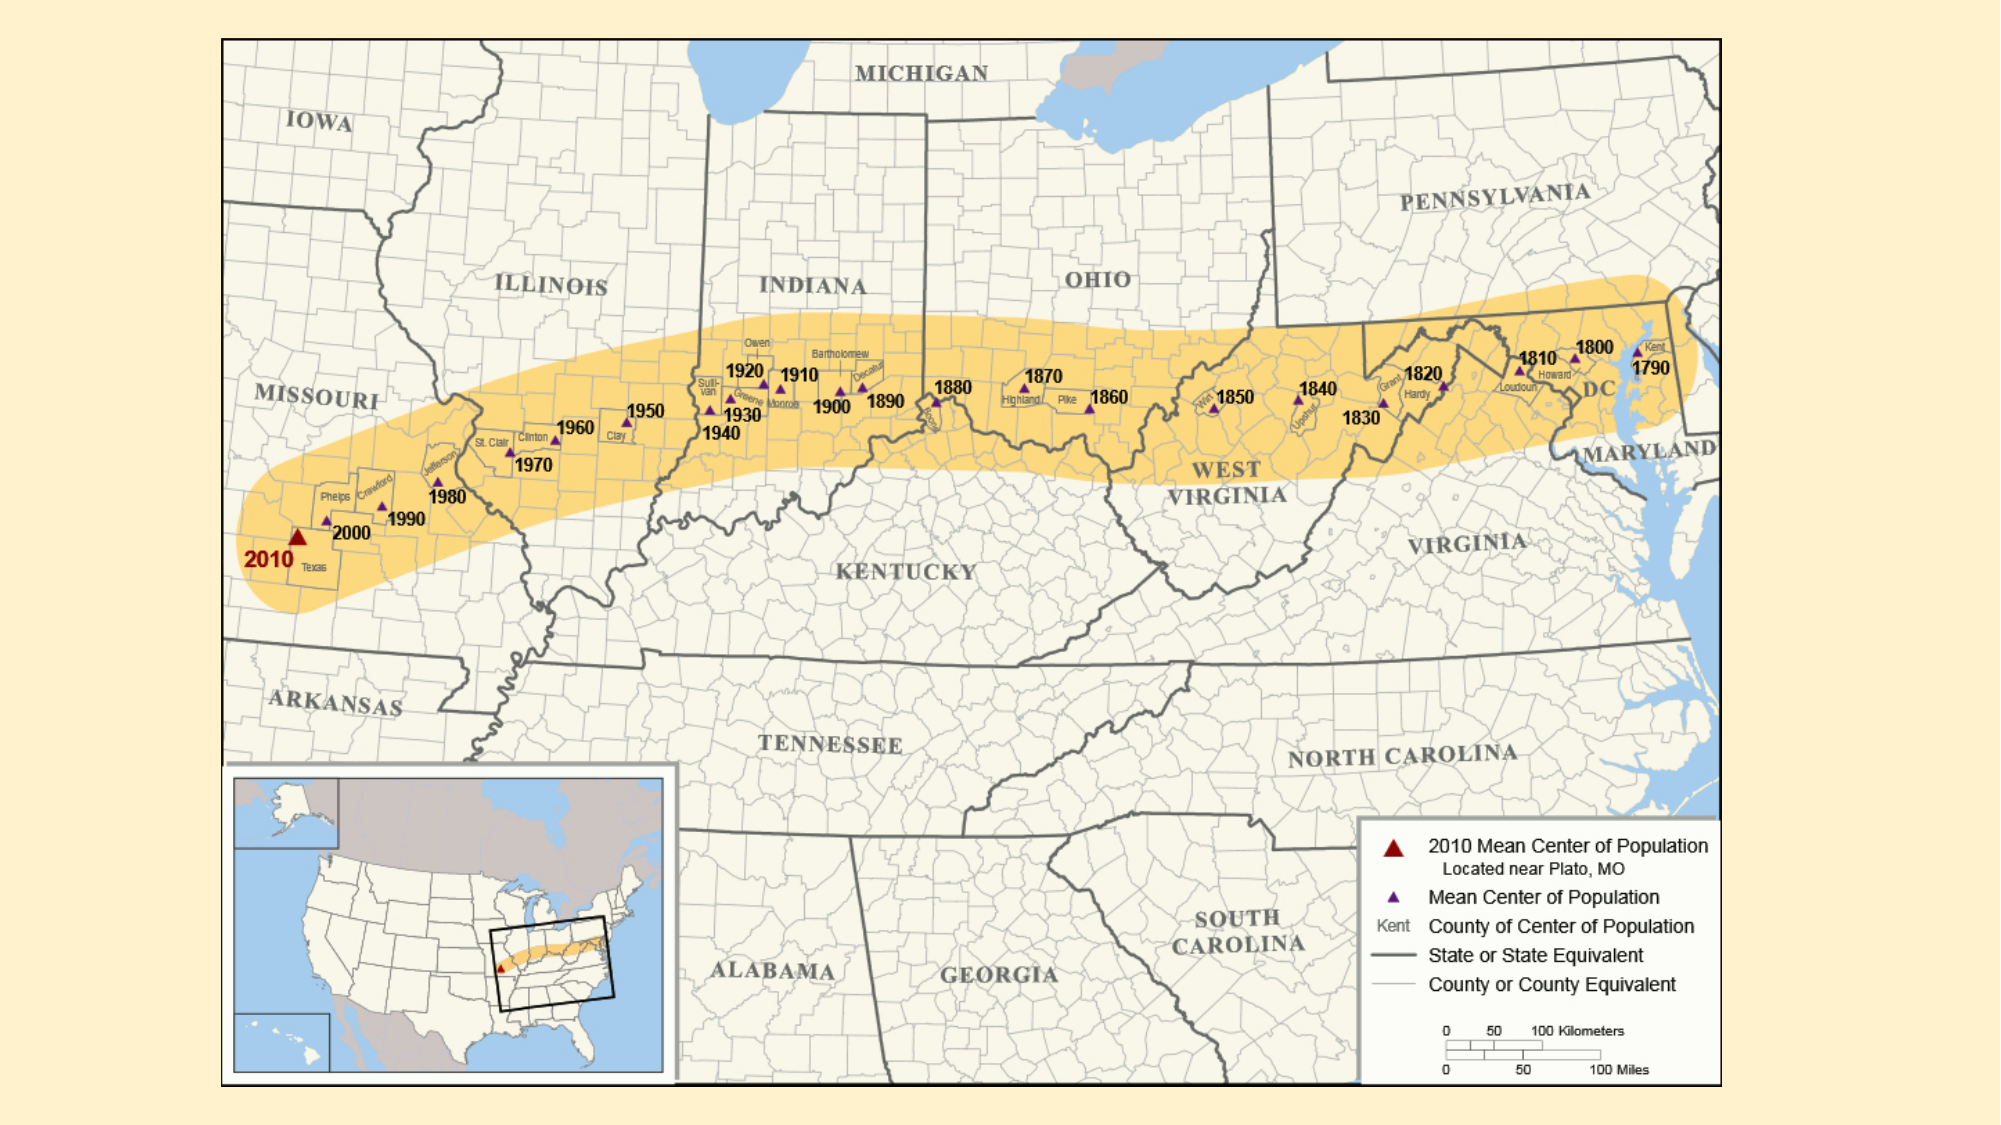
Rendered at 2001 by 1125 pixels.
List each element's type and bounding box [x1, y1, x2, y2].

picture [221, 38, 1722, 1087]
